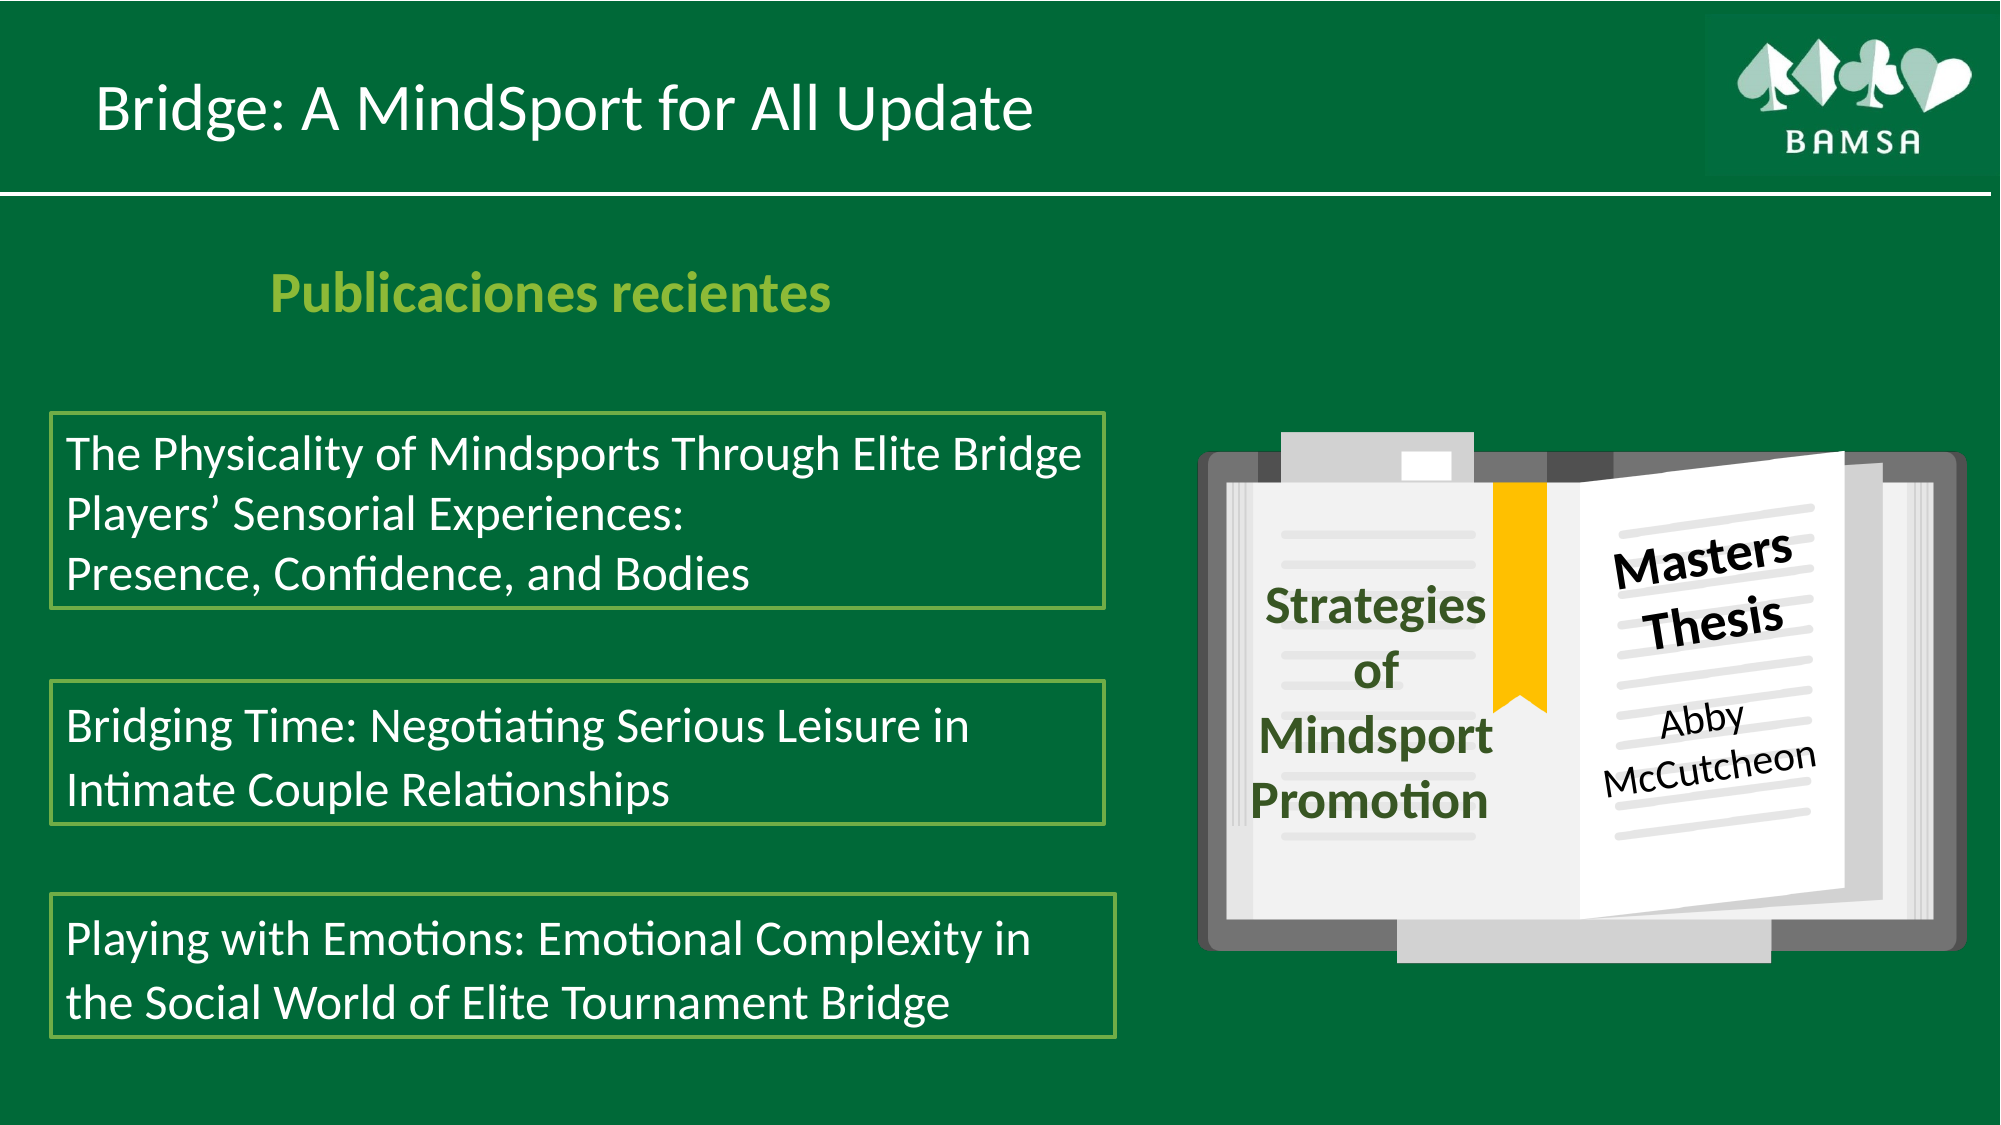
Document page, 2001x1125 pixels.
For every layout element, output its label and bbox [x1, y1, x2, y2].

list [0, 1, 2000, 1125]
picture [1705, 14, 2000, 176]
picture [1083, 216, 2000, 1125]
